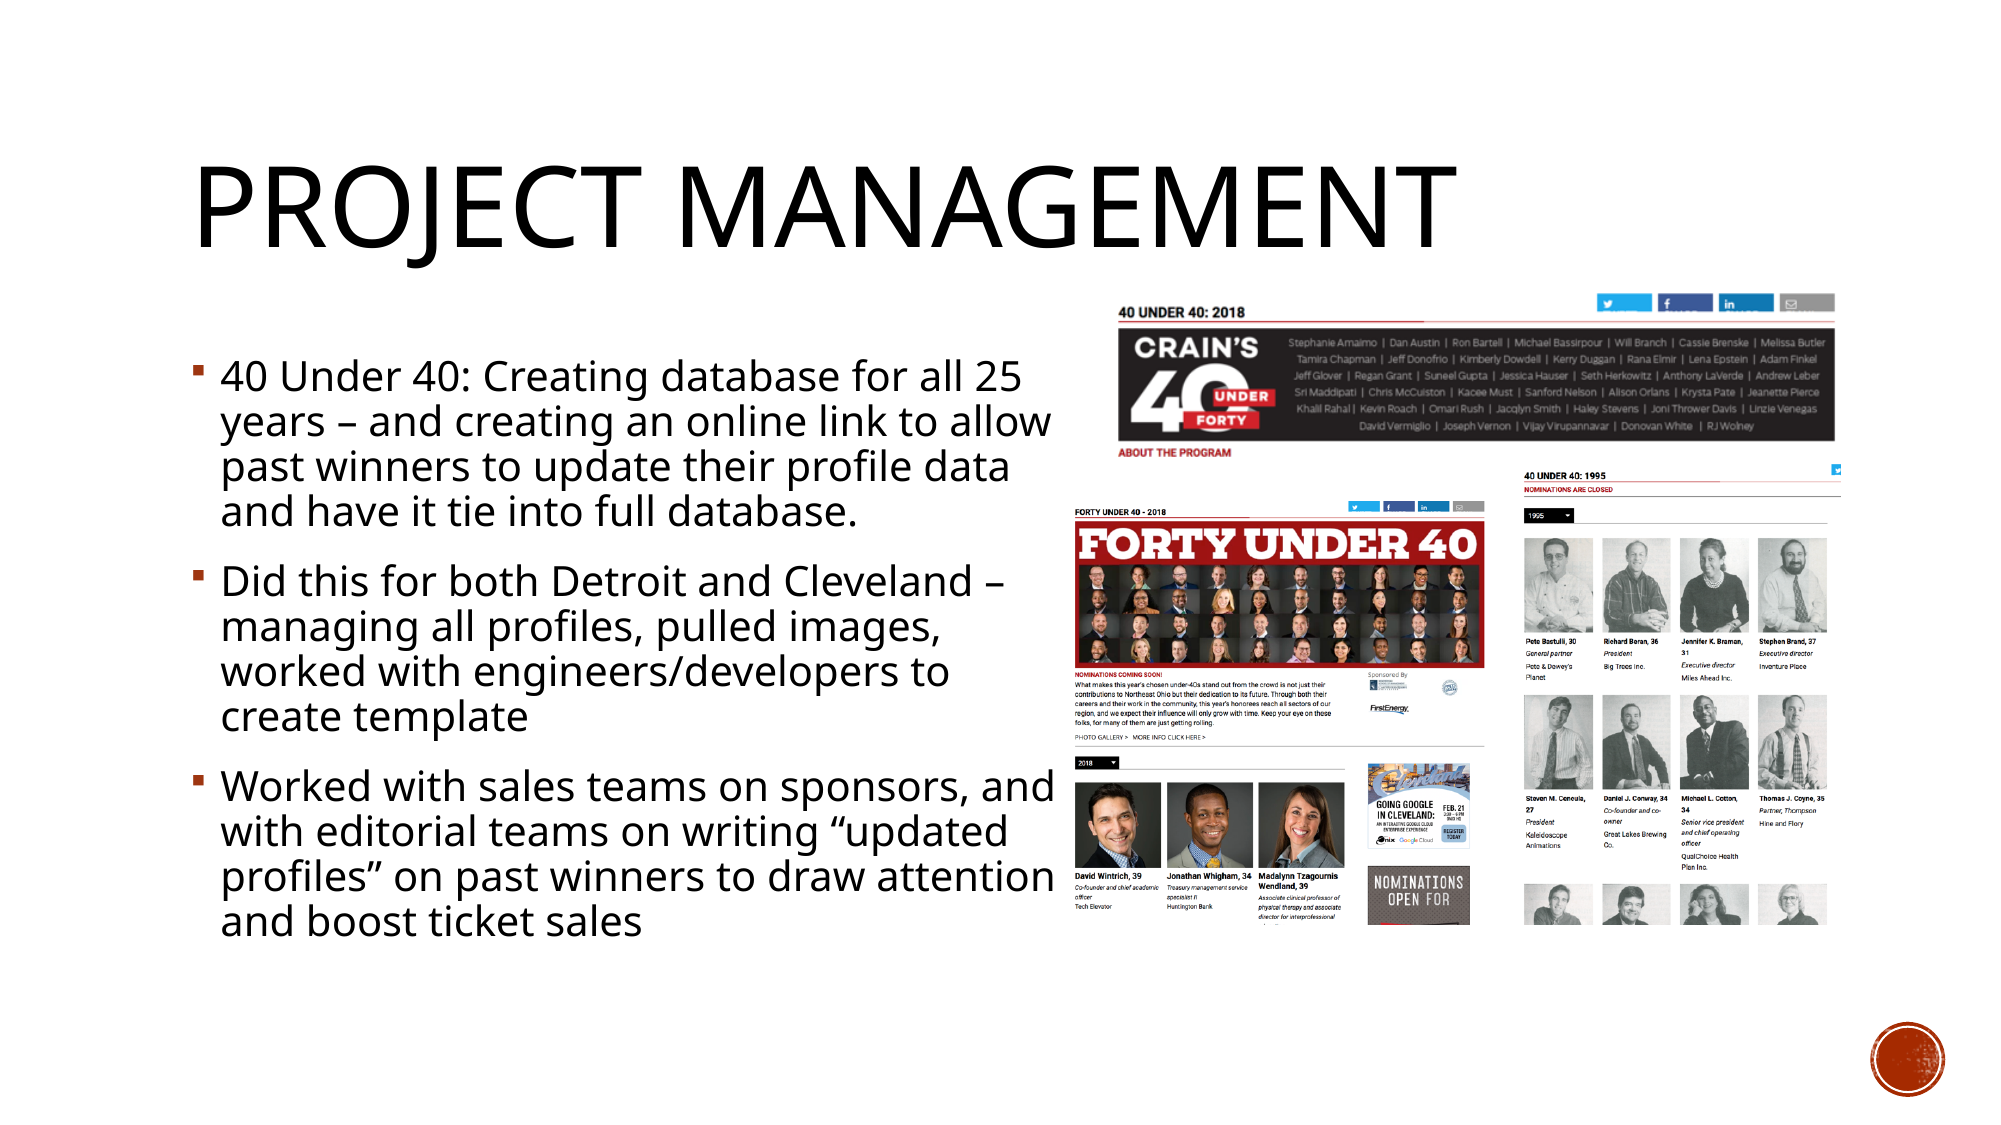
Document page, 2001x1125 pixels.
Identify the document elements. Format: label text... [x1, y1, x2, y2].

list 40 Under 40: Creating database for all 25 years – and creating an online link to allow past winners to update their profile data and have it tie into full database. Did this for both Detroit and Cleveland – managing all profiles, pulled images, worked with engineers/developers to create template Worked with sales teams on sponsors, and with editorial teams on writing “updated profiles” on past winners to draw attention and boost ticket sales [175, 348, 1087, 1013]
title Project management [175, 79, 1826, 344]
picture [1086, 285, 1853, 925]
picture [1067, 501, 1493, 925]
